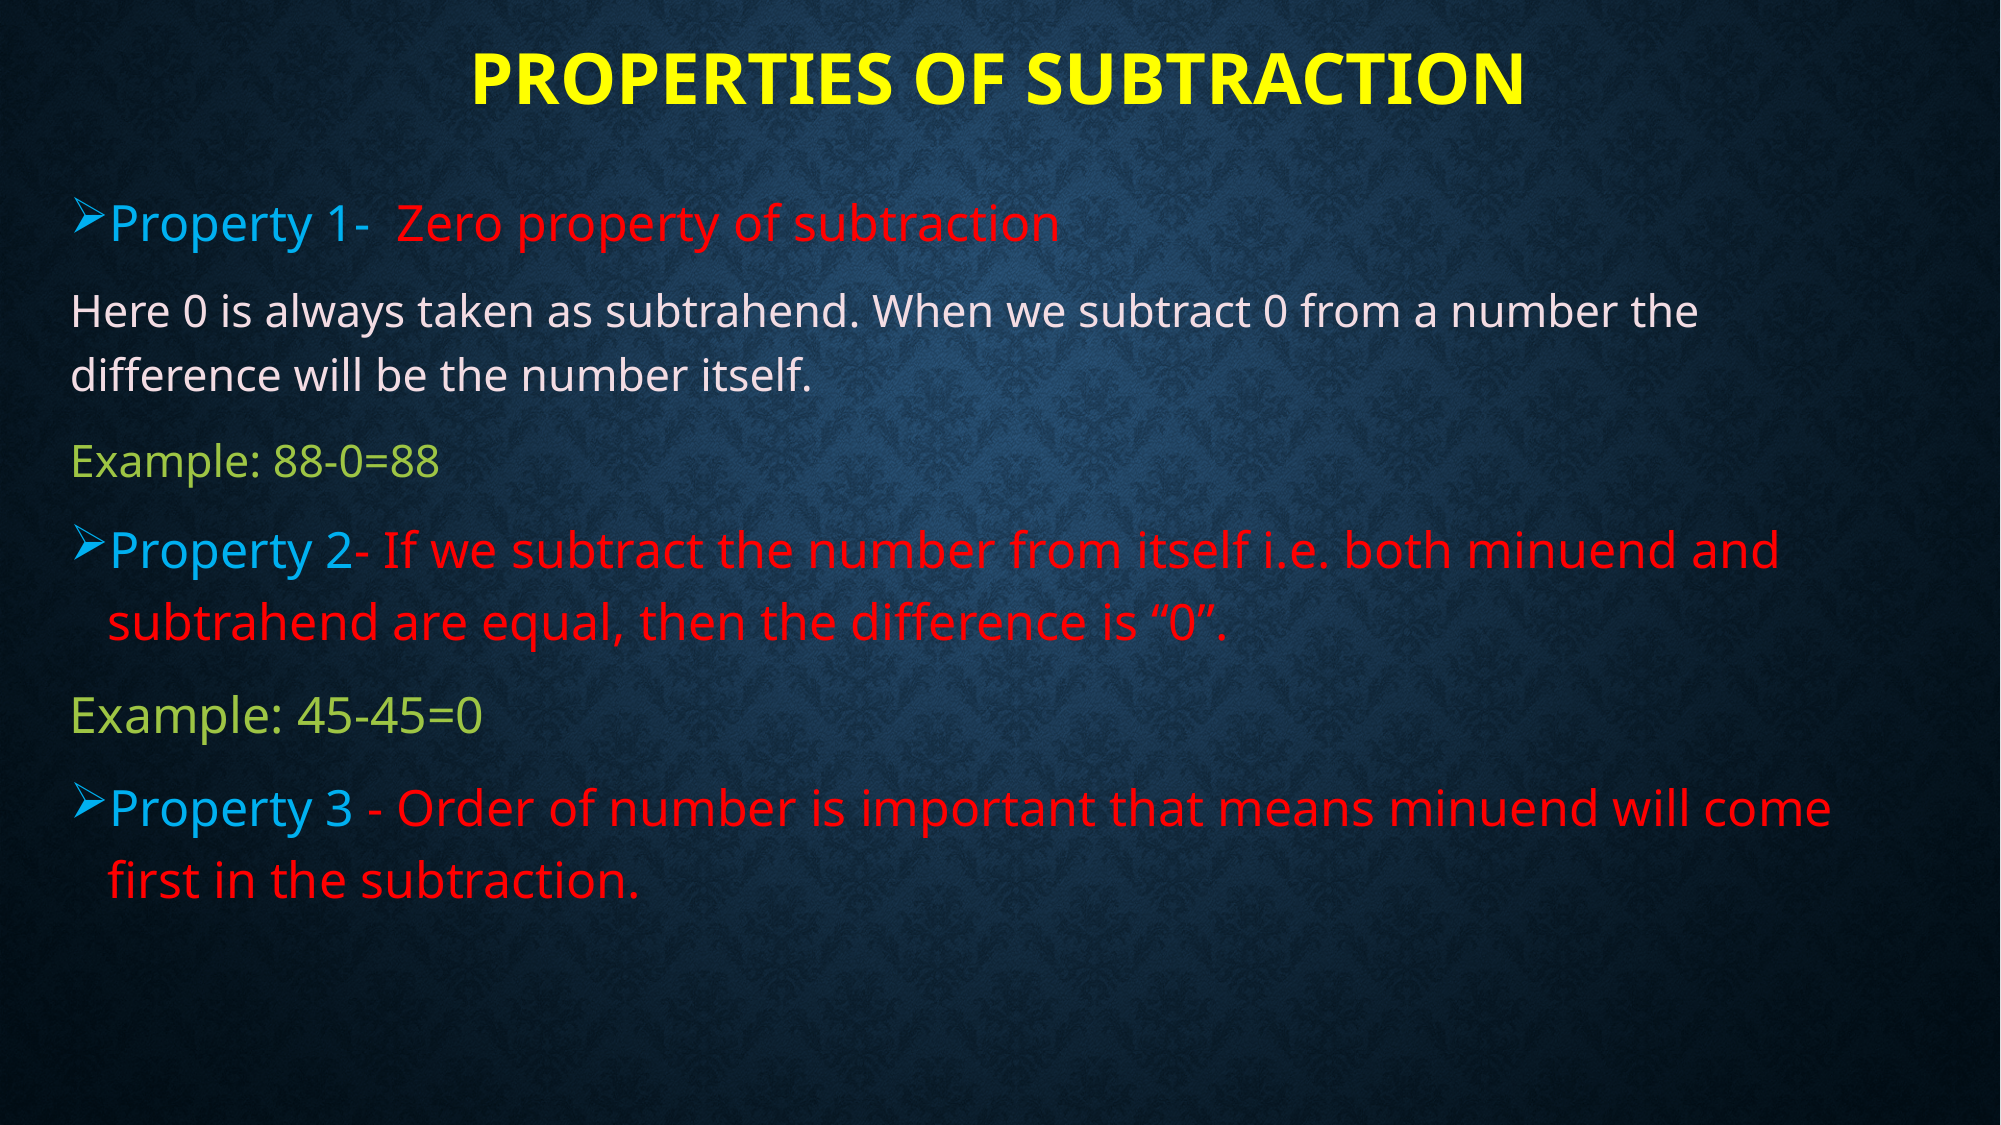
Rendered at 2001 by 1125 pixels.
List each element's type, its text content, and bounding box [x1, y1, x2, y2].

title Properties of subtraction [149, 11, 1849, 152]
list Property 1- Zero property of subtraction Here 0 is always taken as subtrahend. When we subtract 0 from a number the difference will be the number itself. Example: 88-0=88 Property 2- If we subtract the number from itself i.e. both minuend and subtrahend are equal, then the difference is “0”. Example: 45-45=0 Property 3 - Order of number is important that means minuend will come first in the subtraction. [54, 171, 1927, 1035]
